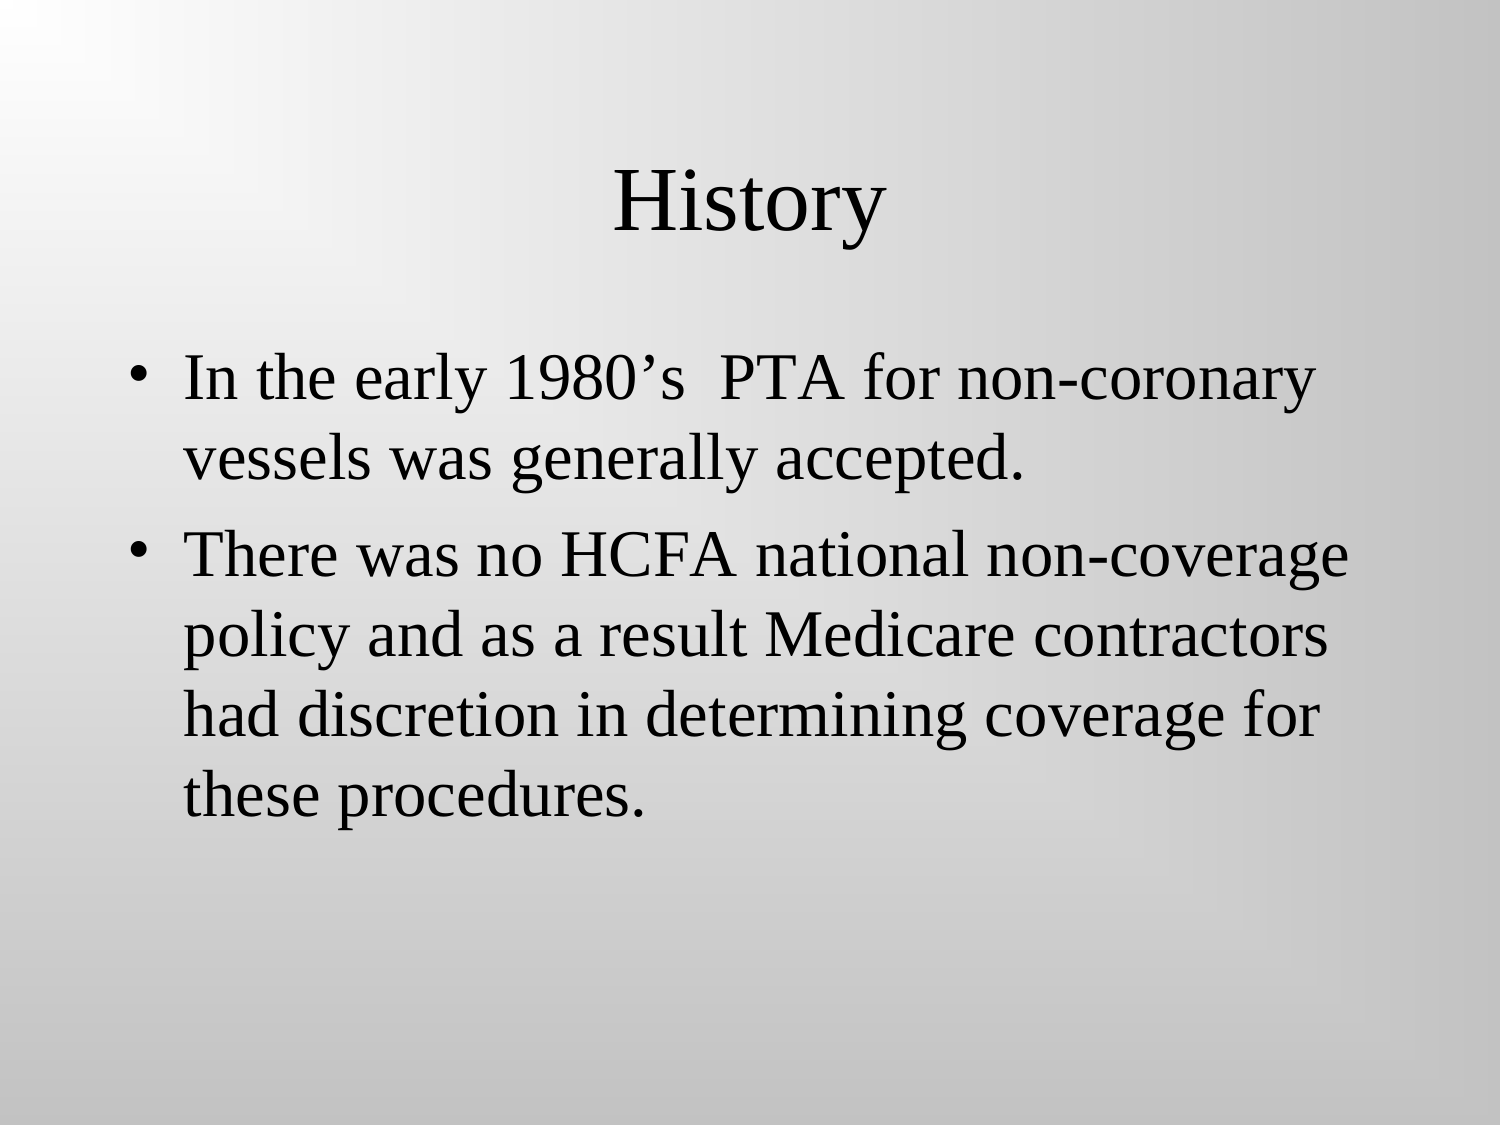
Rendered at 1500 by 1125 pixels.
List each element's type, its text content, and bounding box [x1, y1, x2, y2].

picture [0, 0, 1500, 1125]
title History [112, 99, 1388, 288]
list In the early 1980’s PTA for non-coronary vessels was generally accepted. There was no HCFA national non-coverage policy and as a result Medicare contractors had discretion in determining coverage for these procedures. [112, 324, 1388, 1000]
